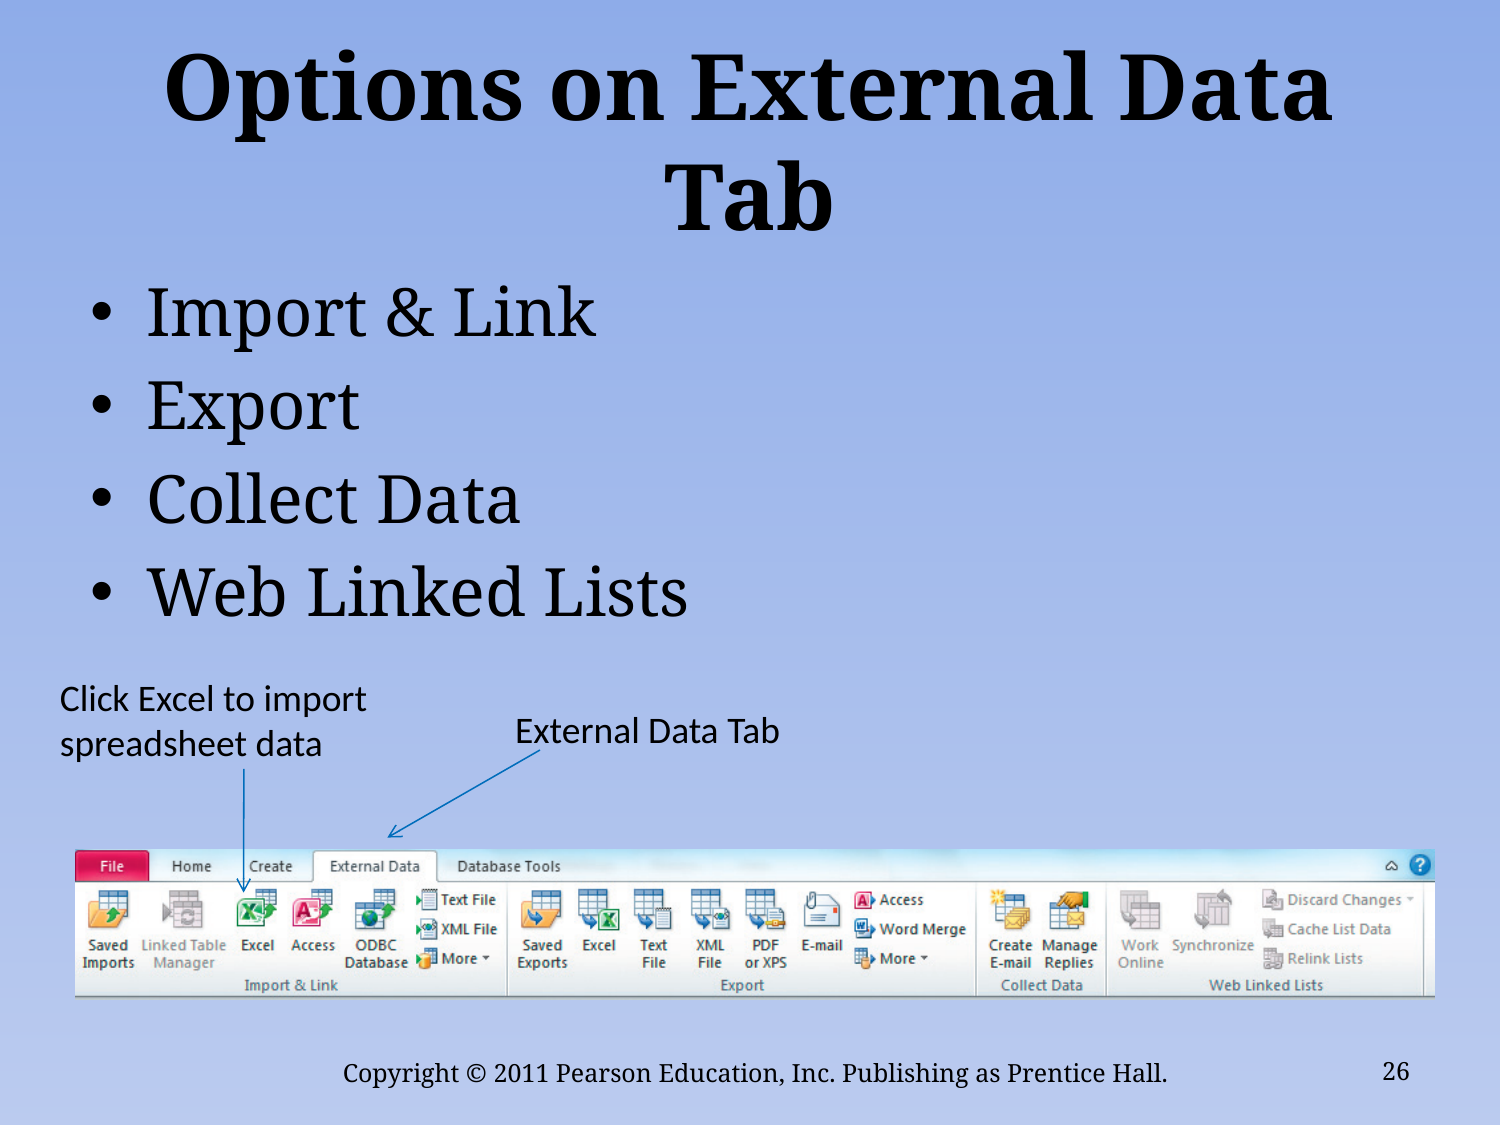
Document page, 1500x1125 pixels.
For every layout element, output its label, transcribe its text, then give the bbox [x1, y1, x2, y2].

footer Copyright © 2011 Pearson Education, Inc. Publishing as Prentice Hall. [312, 1042, 1213, 1103]
title Options on External Data Tab [75, 45, 1425, 233]
picture [74, 849, 1435, 1001]
list Import & Link Export Collect Data Web Linked Lists [75, 262, 1425, 663]
text_box External Data Tab [500, 698, 796, 759]
slide_number 26 [1312, 1042, 1425, 1103]
text_box Click Excel to import spreadsheet data [44, 666, 390, 772]
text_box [387, 749, 541, 838]
